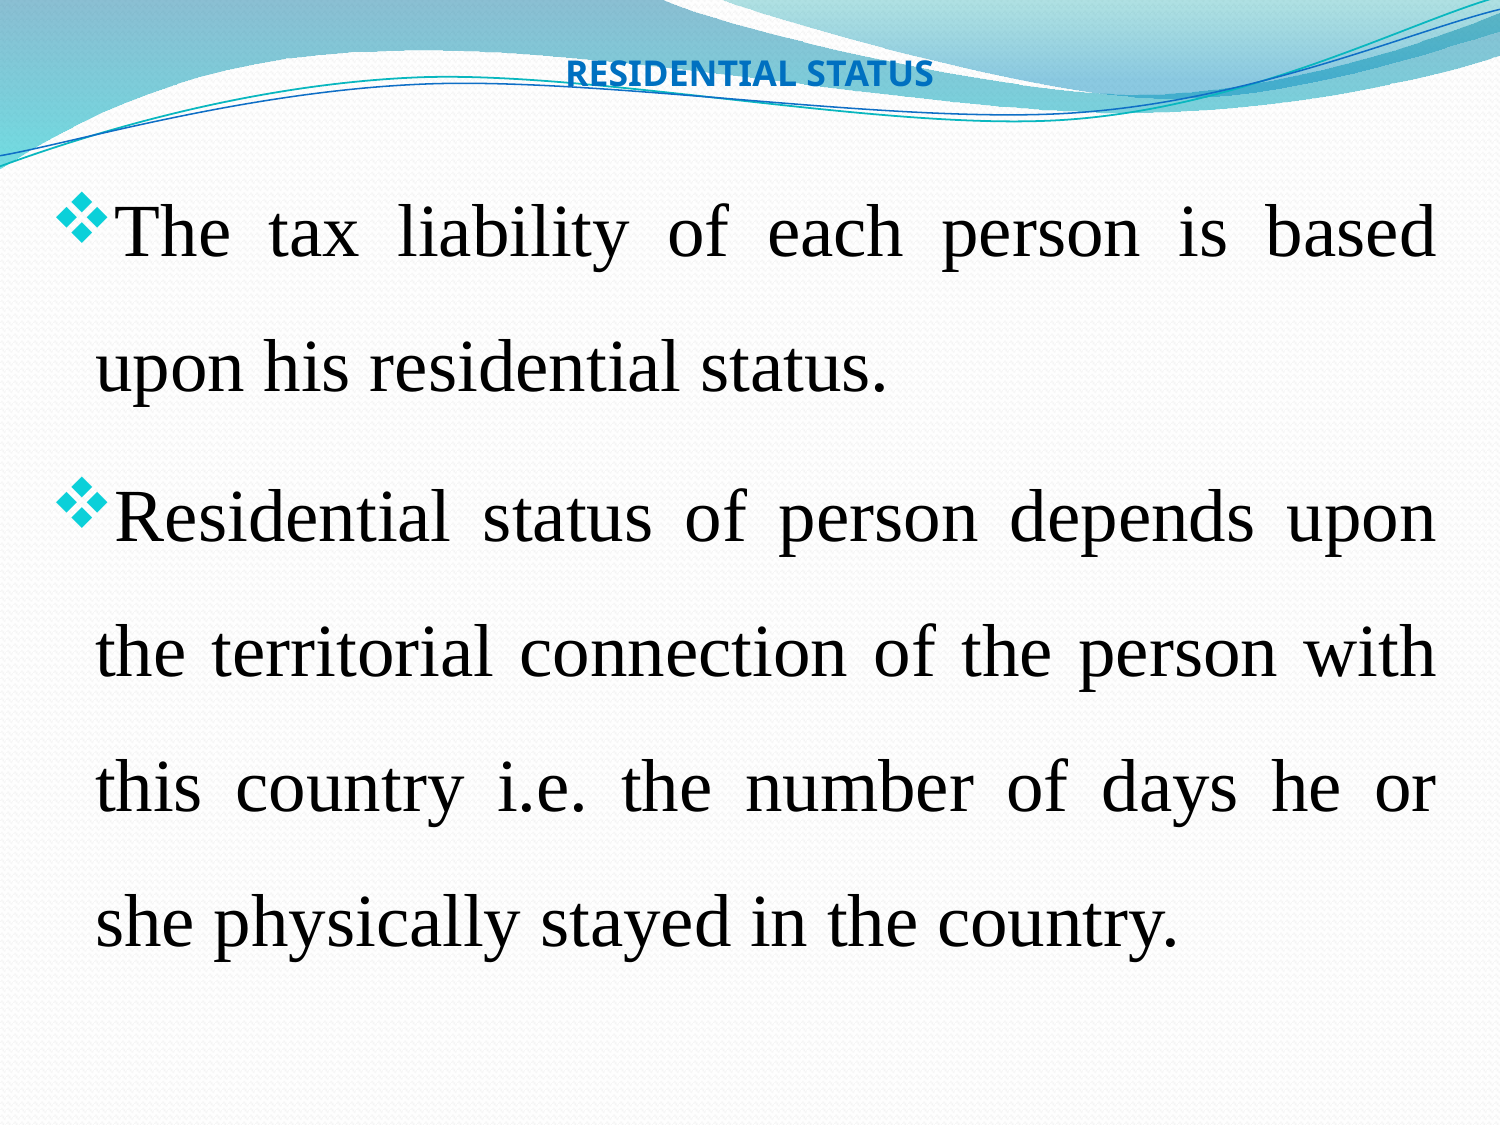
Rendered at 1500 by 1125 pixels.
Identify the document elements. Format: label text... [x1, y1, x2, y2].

list The tax liability of each person is based upon his residential status. Residential status of person depends upon the territorial connection of the person with this country i.e. the number of days he or she physically stayed in the country. [35, 128, 1454, 1079]
title RESIDENTIAL STATUS [75, 0, 1425, 94]
